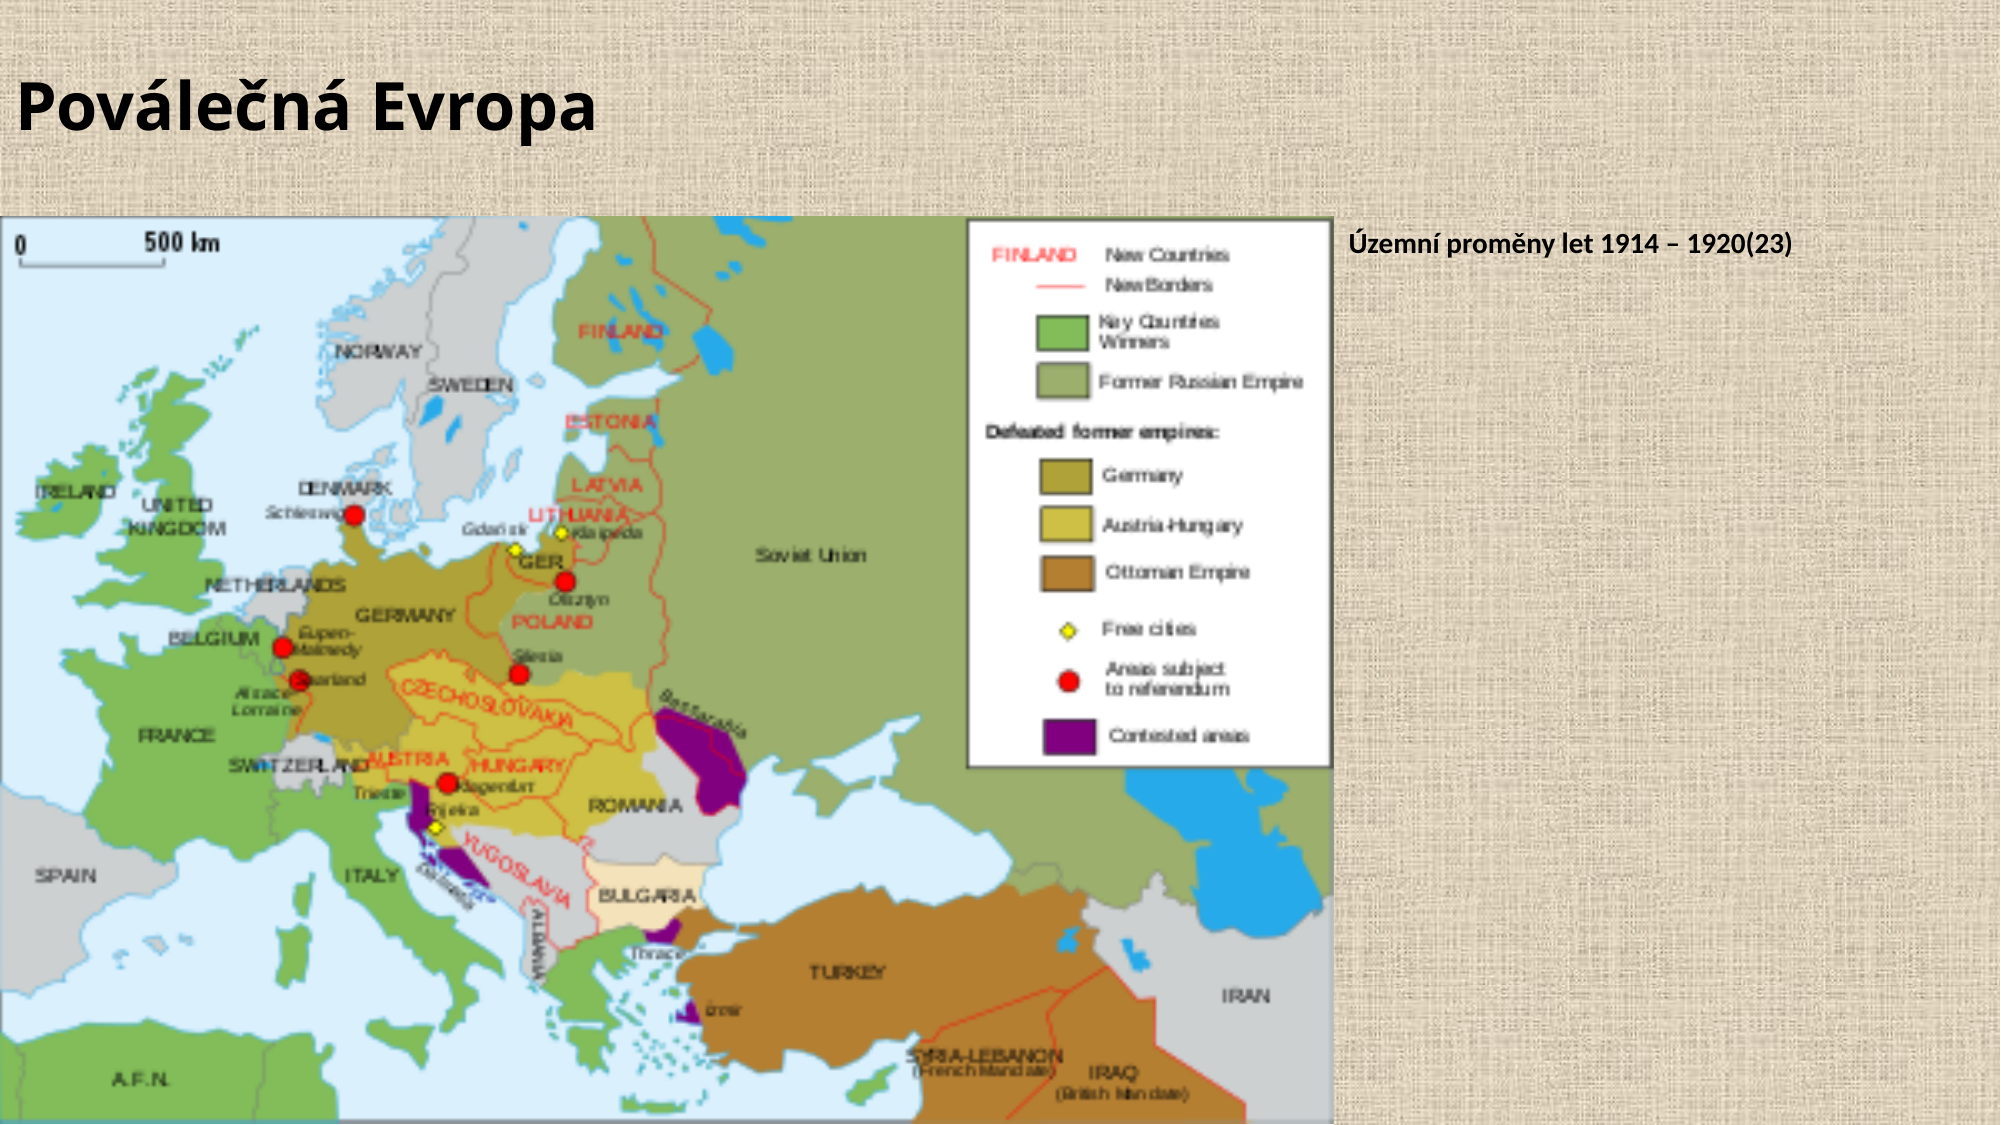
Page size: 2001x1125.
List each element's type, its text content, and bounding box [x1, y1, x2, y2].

picture [0, 216, 1334, 1124]
title Poválečná Evropa [0, 0, 2000, 217]
text_box Územní proměny let 1914 – 1920(23) [1333, 217, 2000, 1125]
